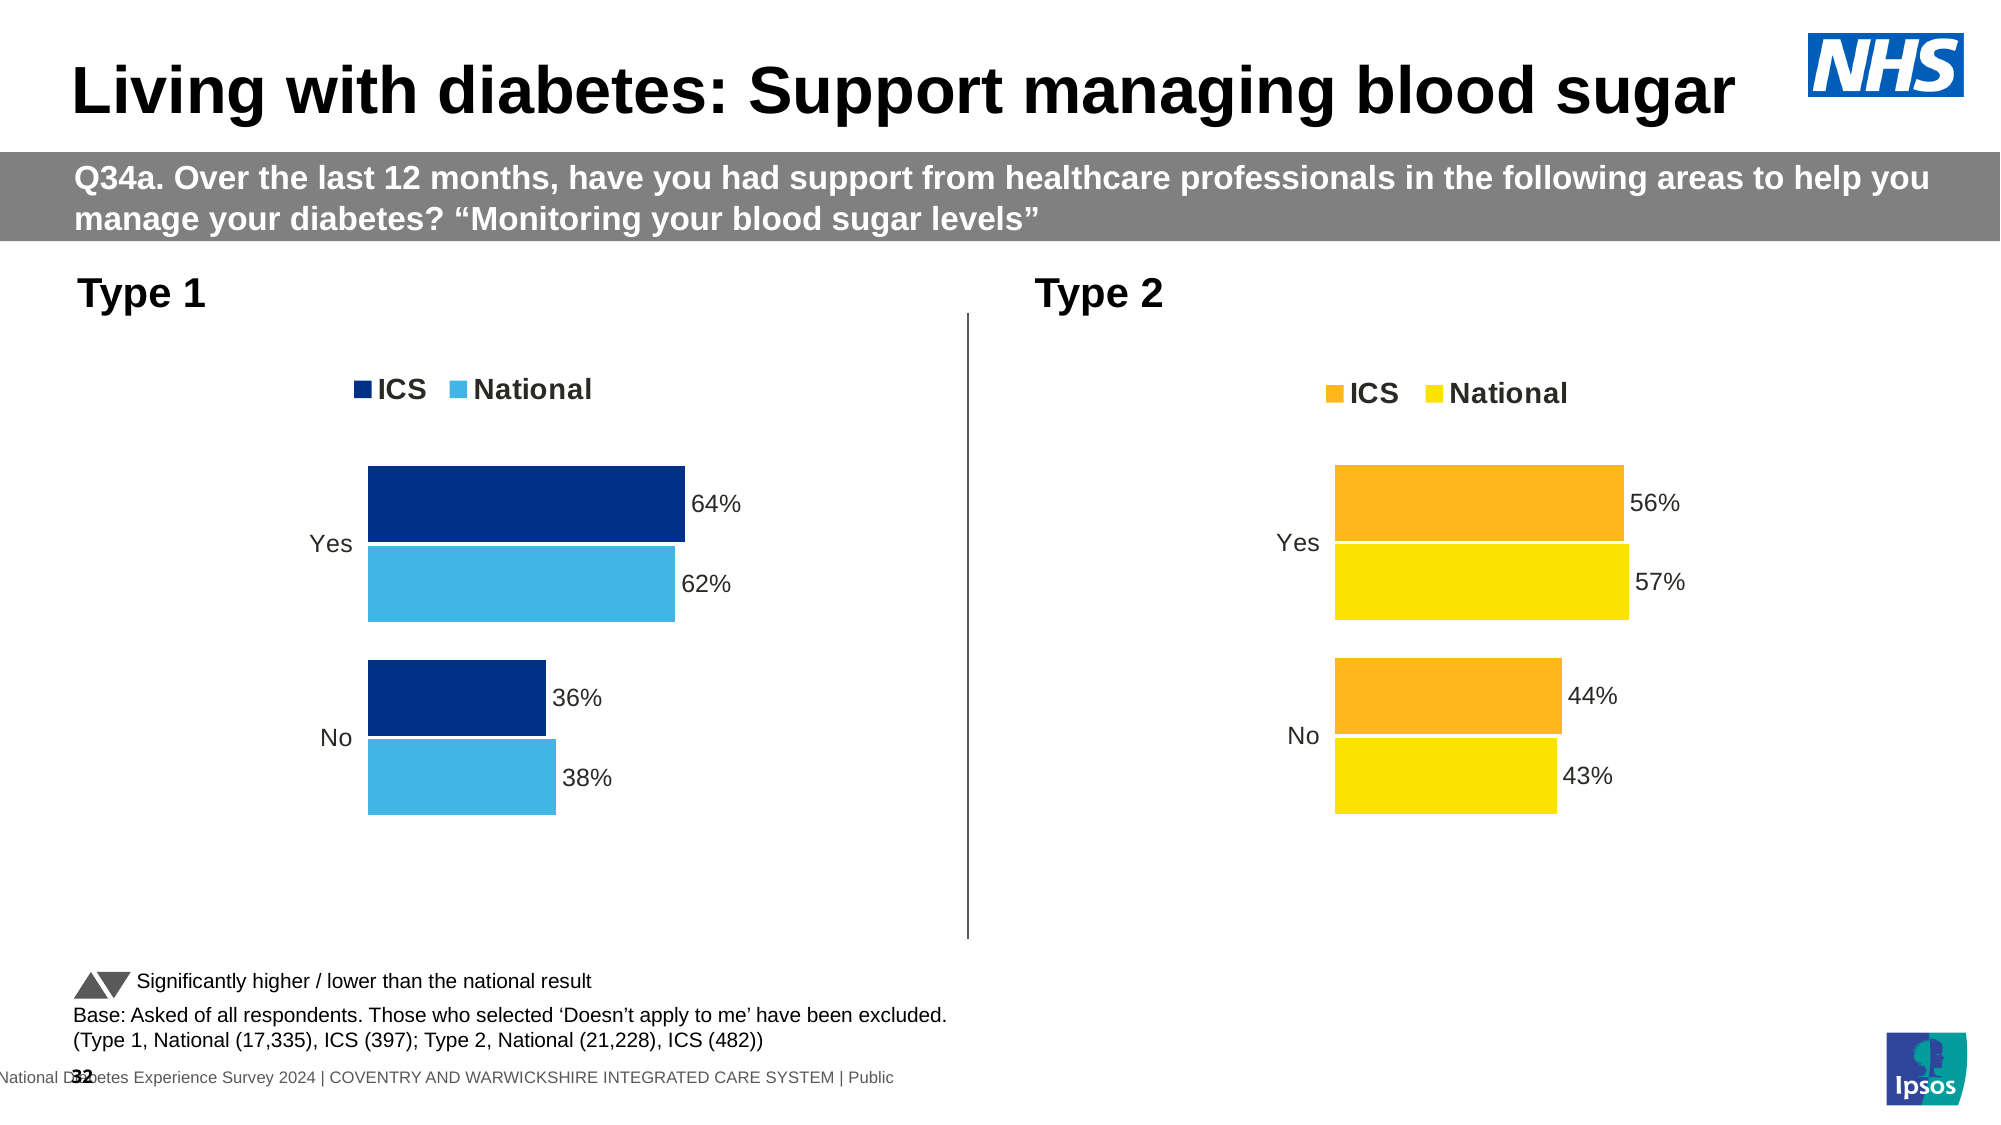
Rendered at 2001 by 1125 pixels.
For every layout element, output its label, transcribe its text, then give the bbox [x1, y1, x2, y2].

table_header Significantly higher / lower than the national result [122, 963, 648, 1001]
picture [1886, 1032, 1968, 1106]
text_box [71, 970, 110, 1000]
chart [1053, 355, 1964, 855]
text_box [94, 970, 122, 1001]
picture [1807, 33, 1964, 97]
title Living with diabetes: Support managing blood sugar [71, 32, 1809, 124]
text_box Q34a. Over the last 12 months, have you had support from healthcare professionals in the following areas to help you manage your diabetes? “Monitoring your blood sugar levels” [0, 152, 2000, 242]
chart [96, 355, 969, 855]
text_box Base: Asked of all respondents. Those who selected ‘Doesn’t apply to me’ have been excluded. (Type 1, National (17,335), ICS (397); Type 2, National (21,228), ICS (482)) [73, 1001, 1886, 1052]
text_box Type 2 [922, 265, 1276, 316]
text_box Type 1 [0, 265, 319, 316]
slide_number 32 [71, 1030, 122, 1090]
